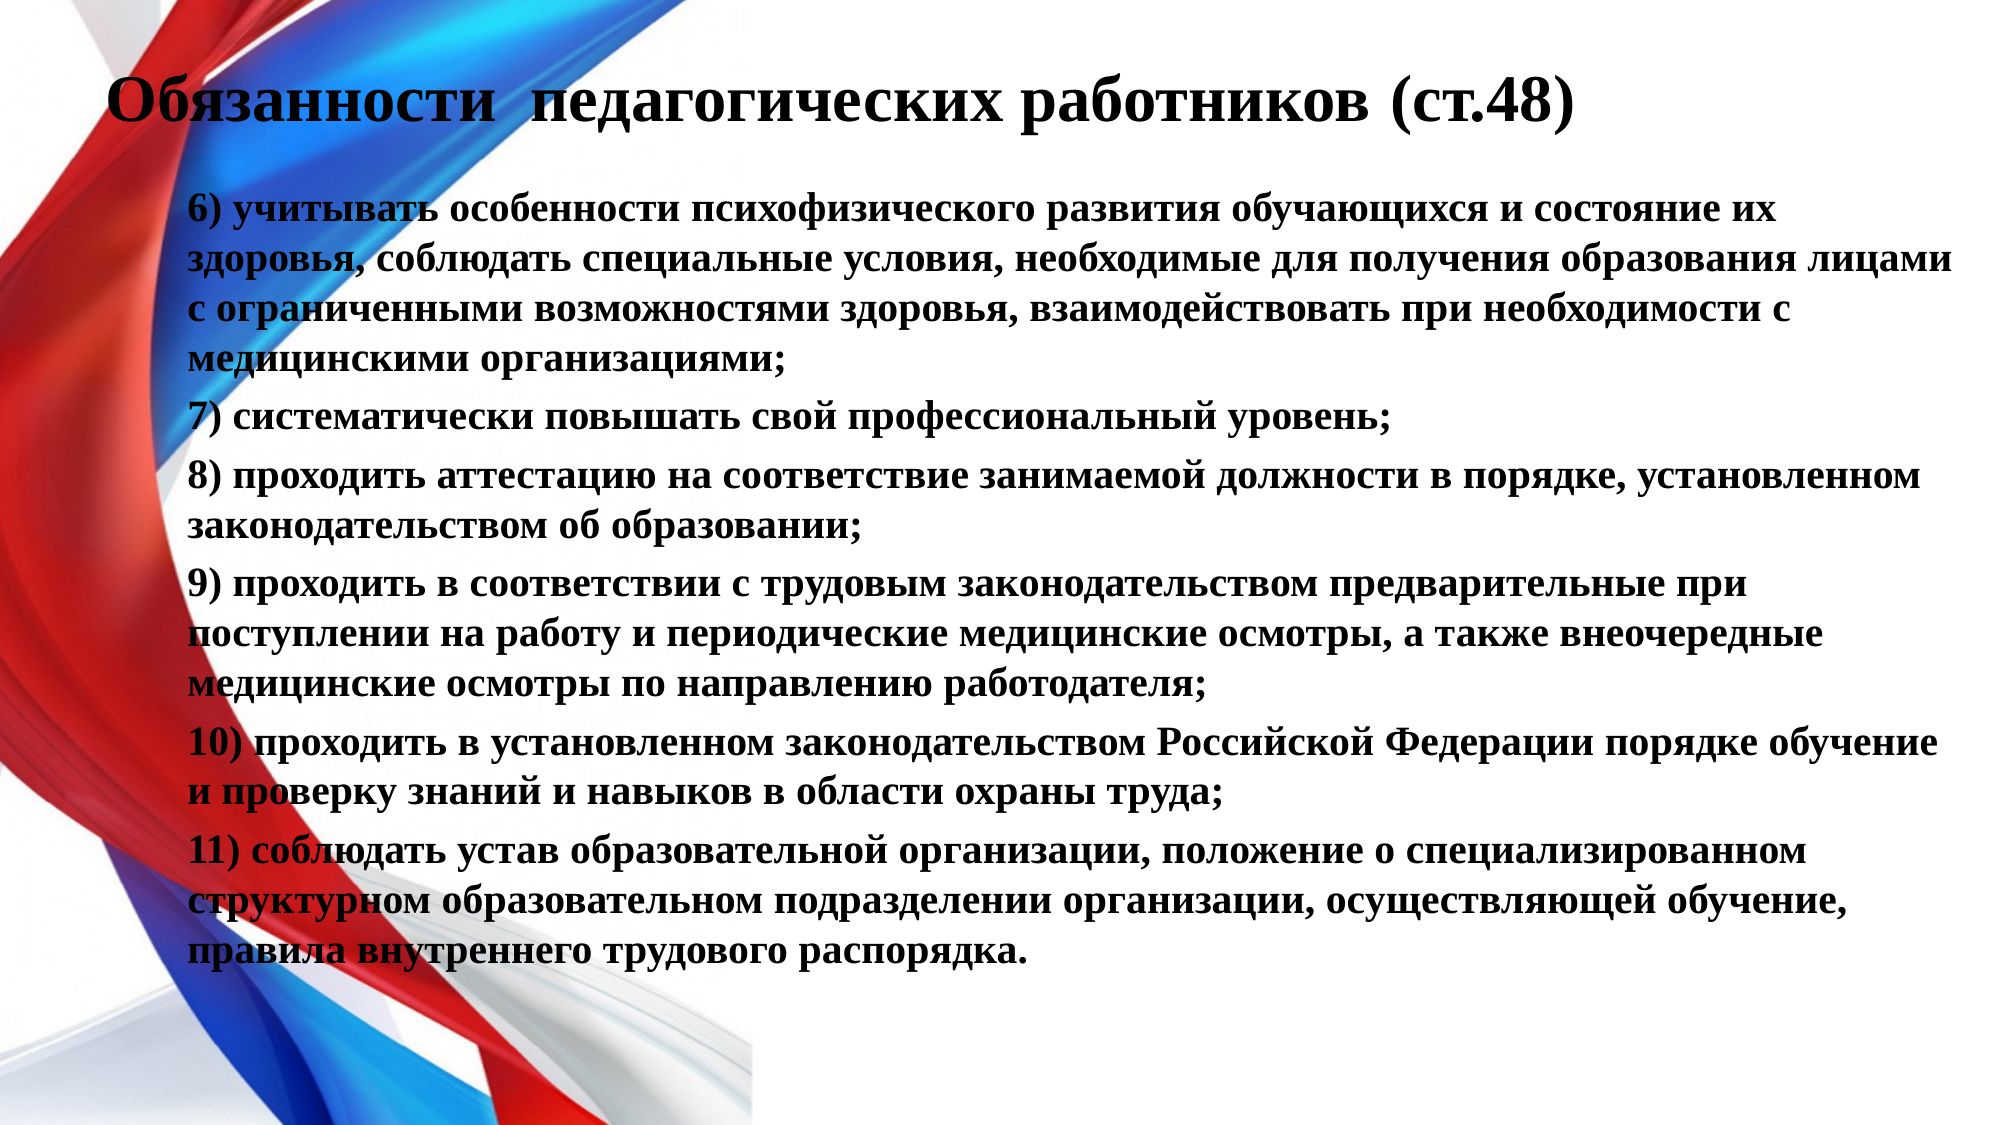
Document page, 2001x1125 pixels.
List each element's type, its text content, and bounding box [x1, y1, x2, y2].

list 6) учитывать особенности психофизического развития обучающихся и состояние их здоровья, соблюдать специальные условия, необходимые для получения образования лицами с ограниченными возможностями здоровья, взаимодействовать при необходимости с медицинскими организациями; 7) систематически повышать свой профессиональный уровень; 8) проходить аттестацию на соответствие занимаемой должности в порядке, установленном законодательством об образовании; 9) проходить в соответствии с трудовым законодательством предварительные при поступлении на работу и периодические медицинские осмотры, а также внеочередные медицинские осмотры по направлению работодателя; 10) проходить в установленном законодательством Российской Федерации порядке обучение и проверку знаний и навыков в области охраны труда; 11) соблюдать устав образовательной организации, положение о специализированном структурном образовательном подразделении организации, осуществляющей обучение, правила внутреннего трудового распорядка. [172, 172, 1977, 1100]
picture [0, 0, 2001, 1125]
title Обязанности педагогических работников (ст.48) [0, 8, 1704, 191]
